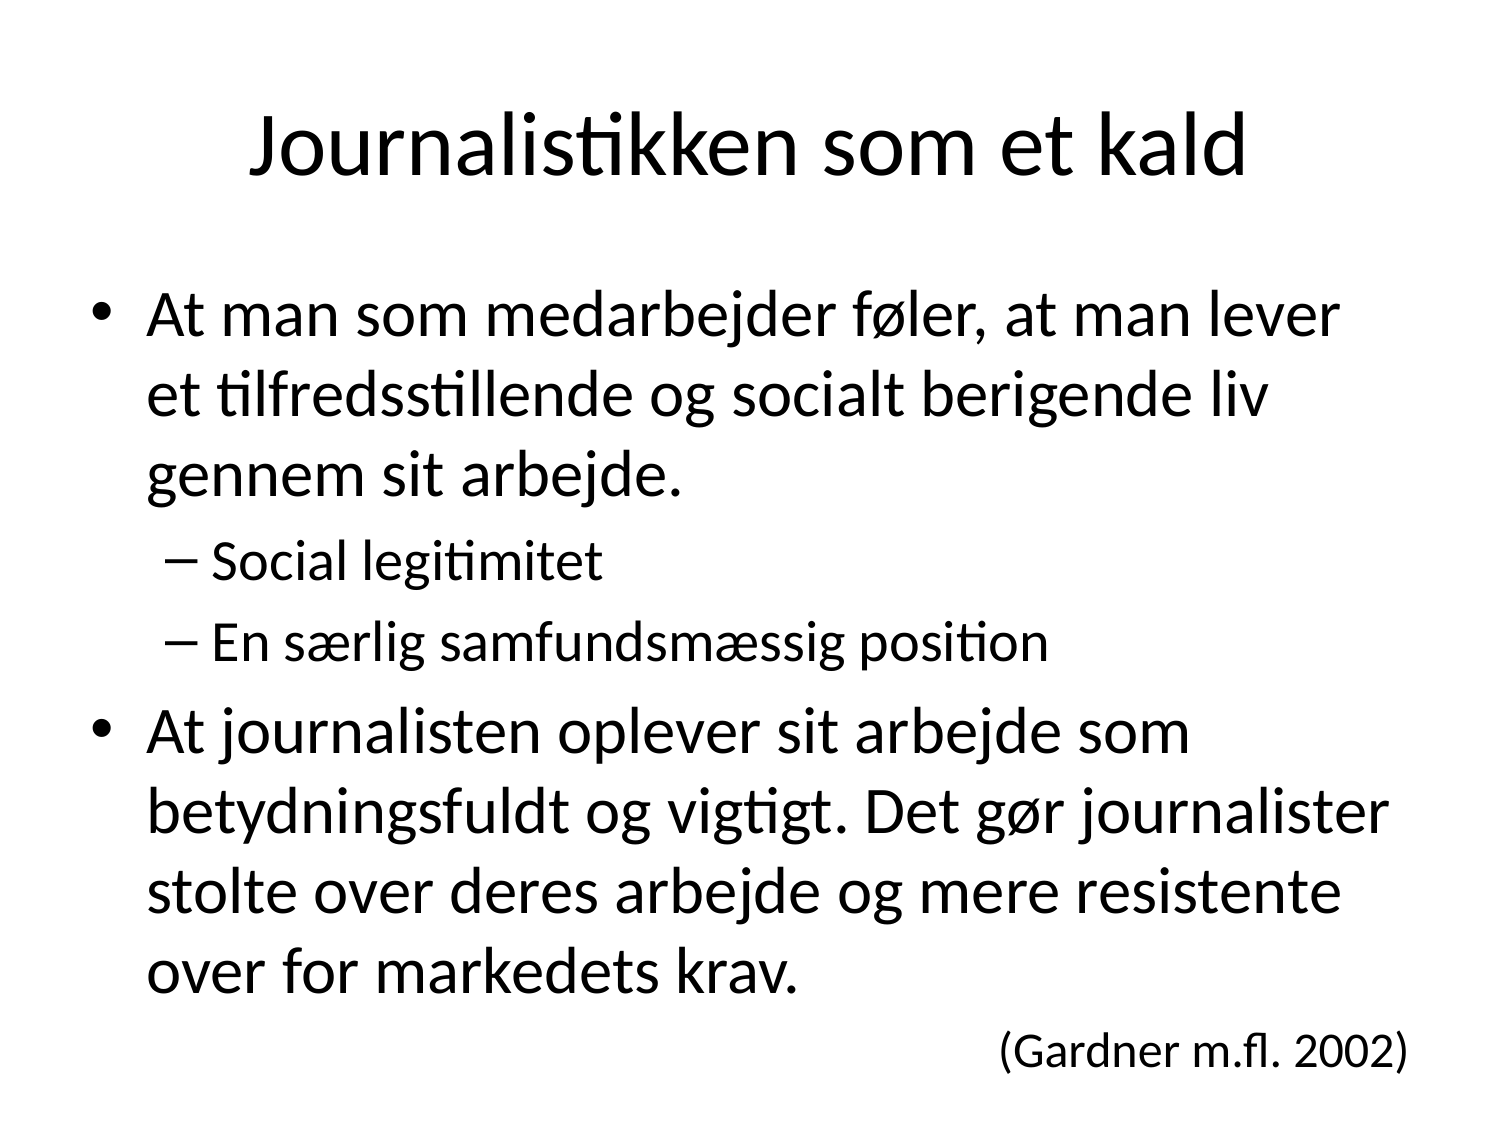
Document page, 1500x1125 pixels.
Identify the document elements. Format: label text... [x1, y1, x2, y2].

title Journalistikken som et kald [75, 45, 1425, 233]
list At man som medarbejder føler, at man lever et tilfredsstillende og socialt berigende liv gennem sit arbejde. Social legitimitet En særlig samfundsmæssig position At journalisten oplever sit arbejde som betydningsfuldt og vigtigt. Det gør journalister stolte over deres arbejde og mere resistente over for markedets krav. (Gardner m.fl. 2002) [75, 262, 1425, 1090]
